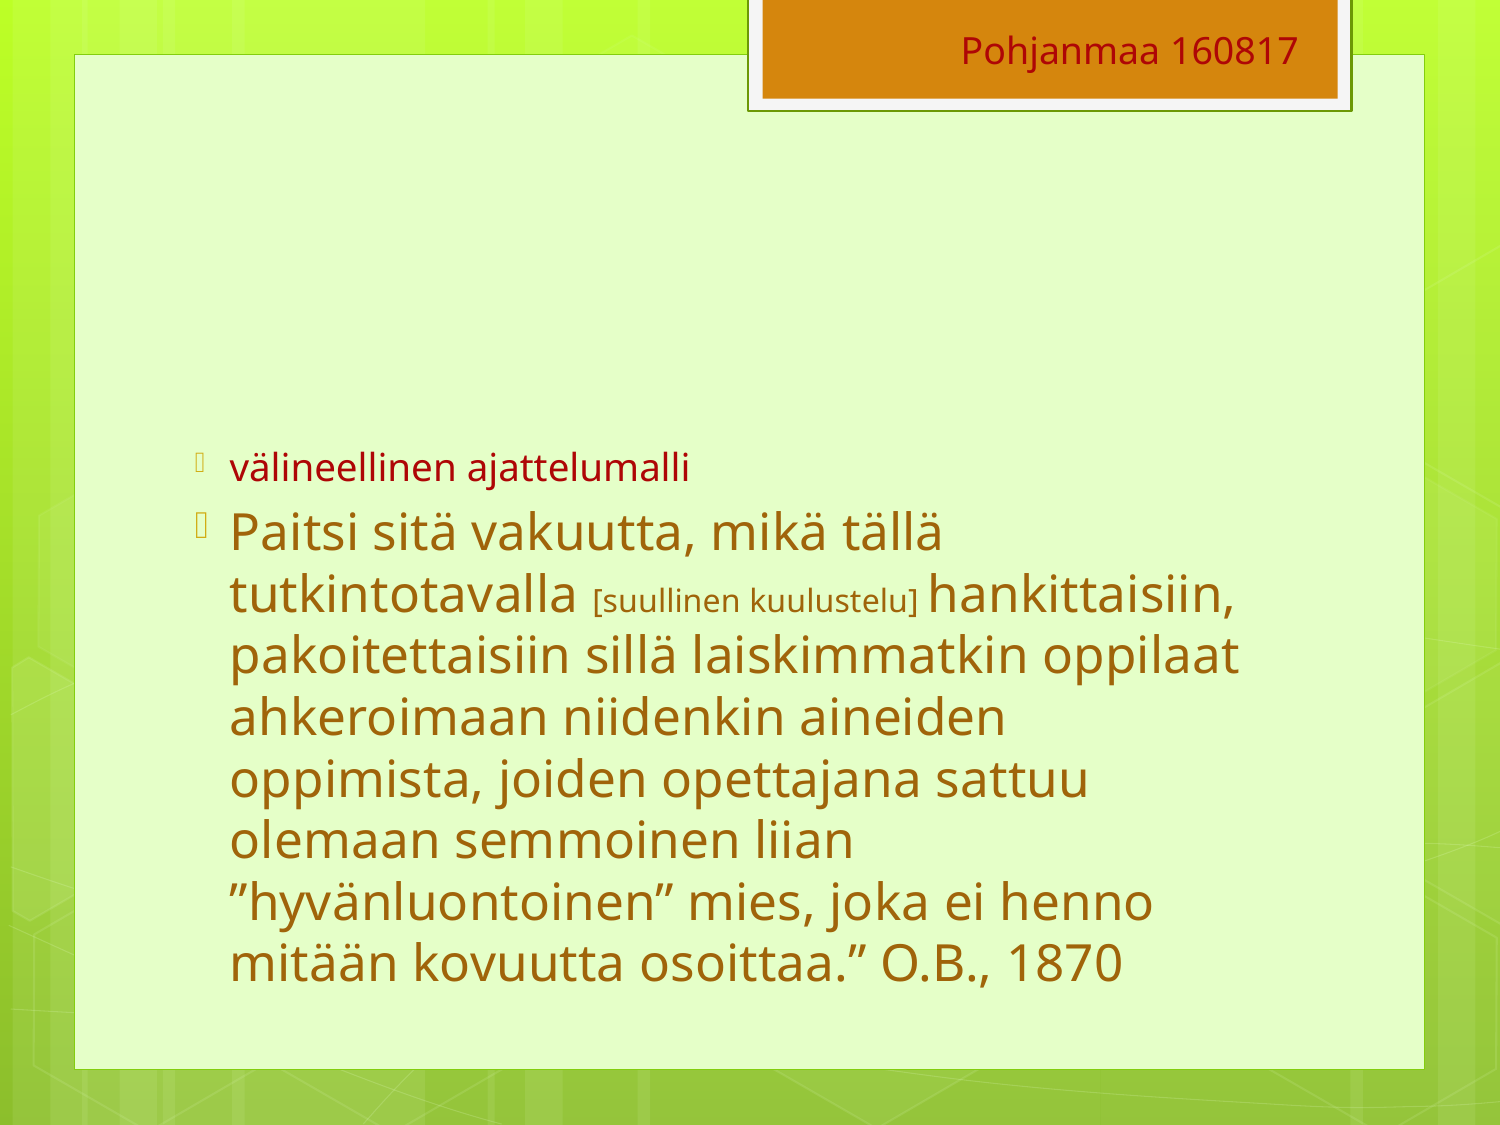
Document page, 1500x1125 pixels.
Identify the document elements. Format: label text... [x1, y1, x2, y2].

list välineellinen ajattelumalli Paitsi sitä vakuutta, mikä tällä tutkintotavalla [suullinen kuulustelu] hankittaisiin, pakoitettaisiin sillä laiskimmatkin oppilaat ahkeroimaan niidenkin aineiden oppimista, joiden opettajana sattuu olemaan semmoinen liian ”hyvänluontoinen” mies, joka ei henno mitään kovuutta osoittaa.” O.B., 1870 [171, 381, 1283, 1016]
text_box Pohjanmaa 160817 [770, 19, 1324, 79]
